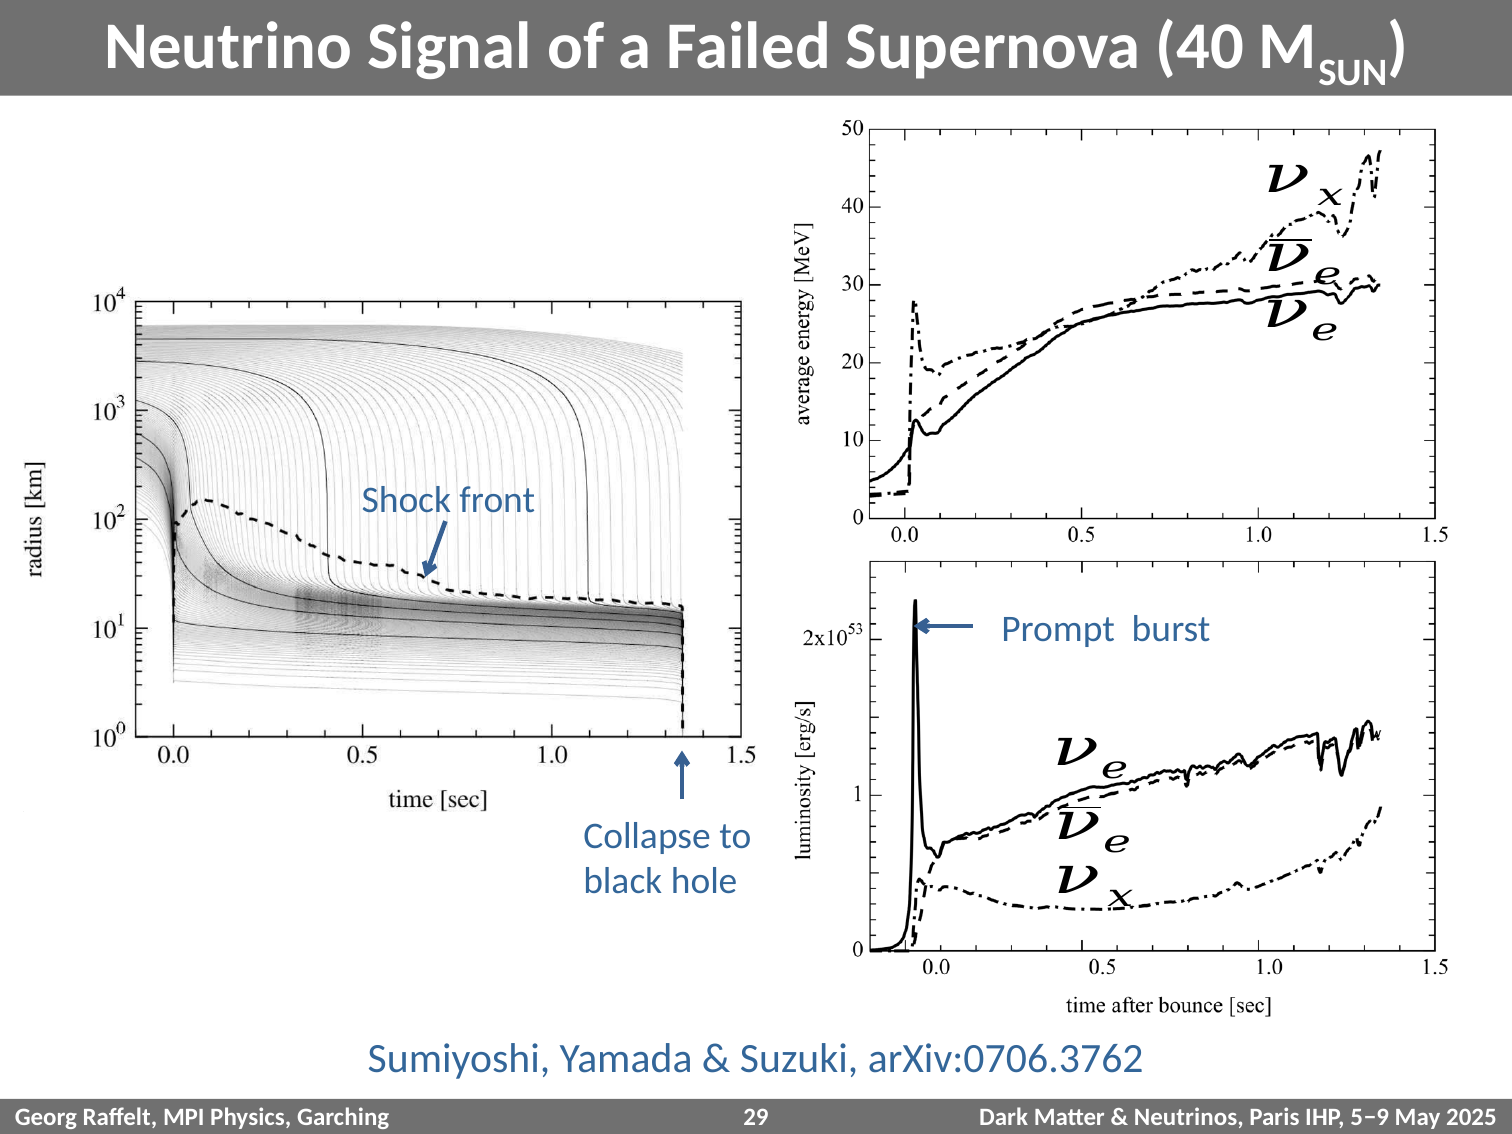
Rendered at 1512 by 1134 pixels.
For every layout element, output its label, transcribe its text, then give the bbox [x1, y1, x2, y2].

text_box Sumiyoshi, Yamada & Suzuki, arXiv:0706.3762 [0, 1023, 1512, 1089]
text_box Collapse to black hole [568, 803, 767, 908]
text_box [424, 520, 446, 578]
title Neutrino Signal of a Failed Supernova (40 MSUN) [0, 0, 1512, 96]
picture [791, 117, 1449, 1019]
picture [23, 286, 757, 812]
